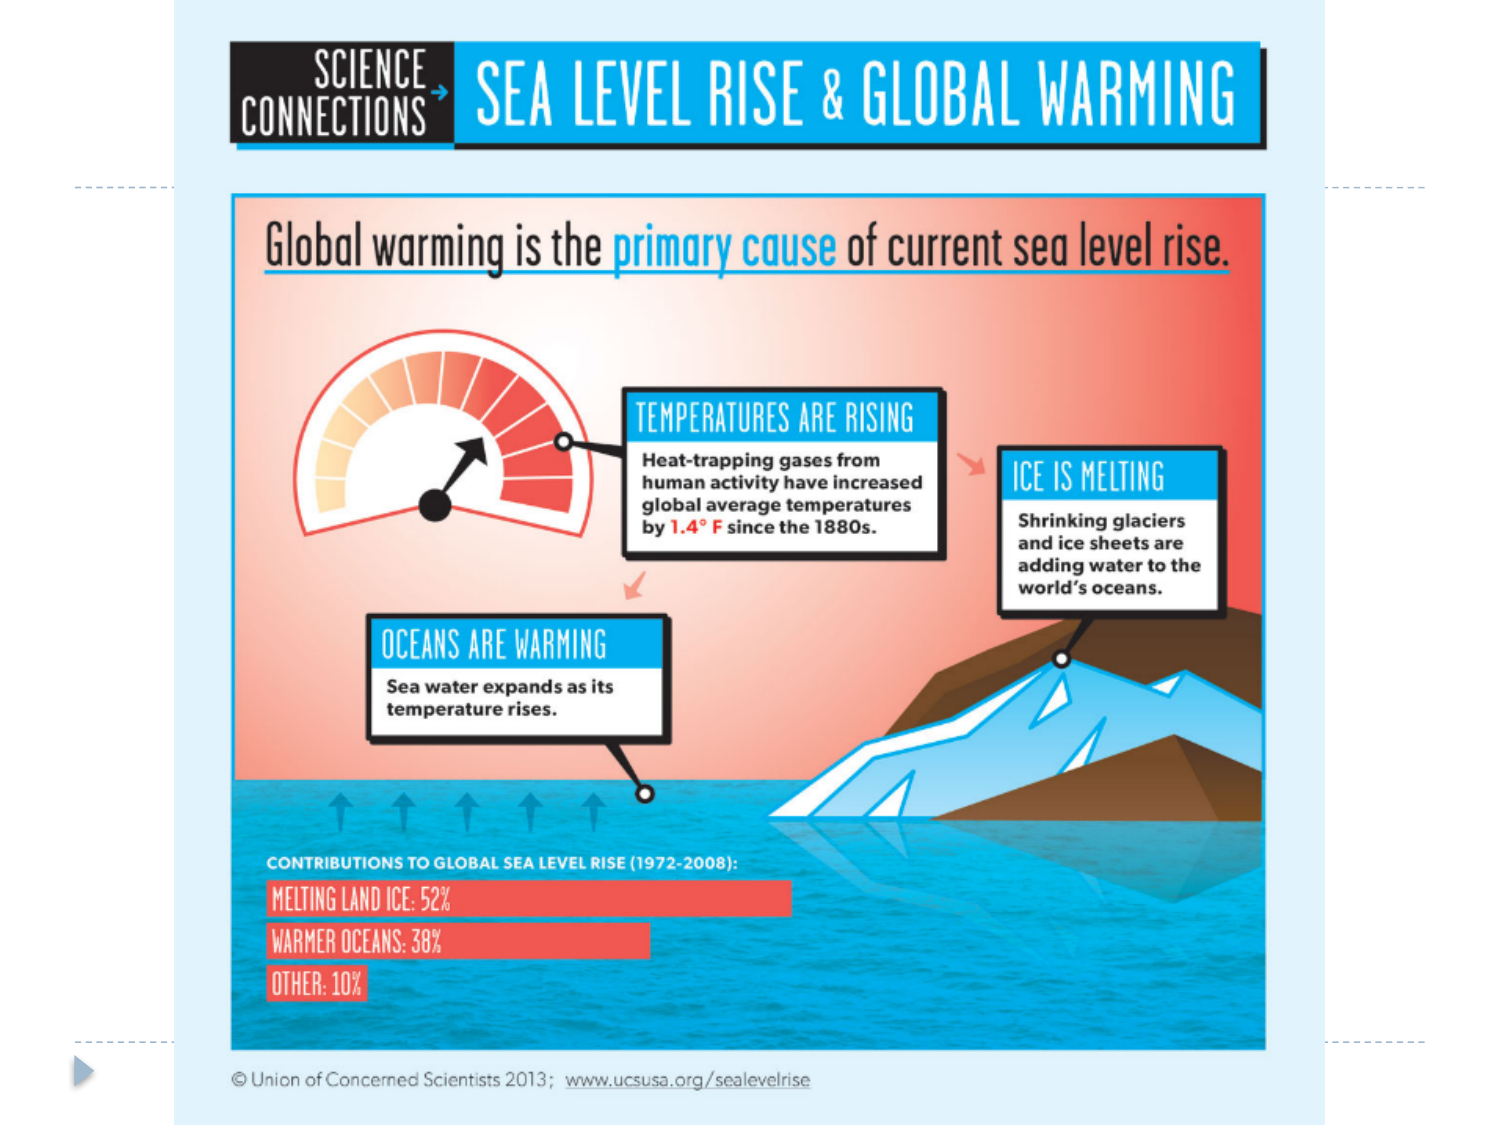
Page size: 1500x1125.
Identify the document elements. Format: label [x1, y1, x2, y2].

picture [174, 0, 1326, 1125]
